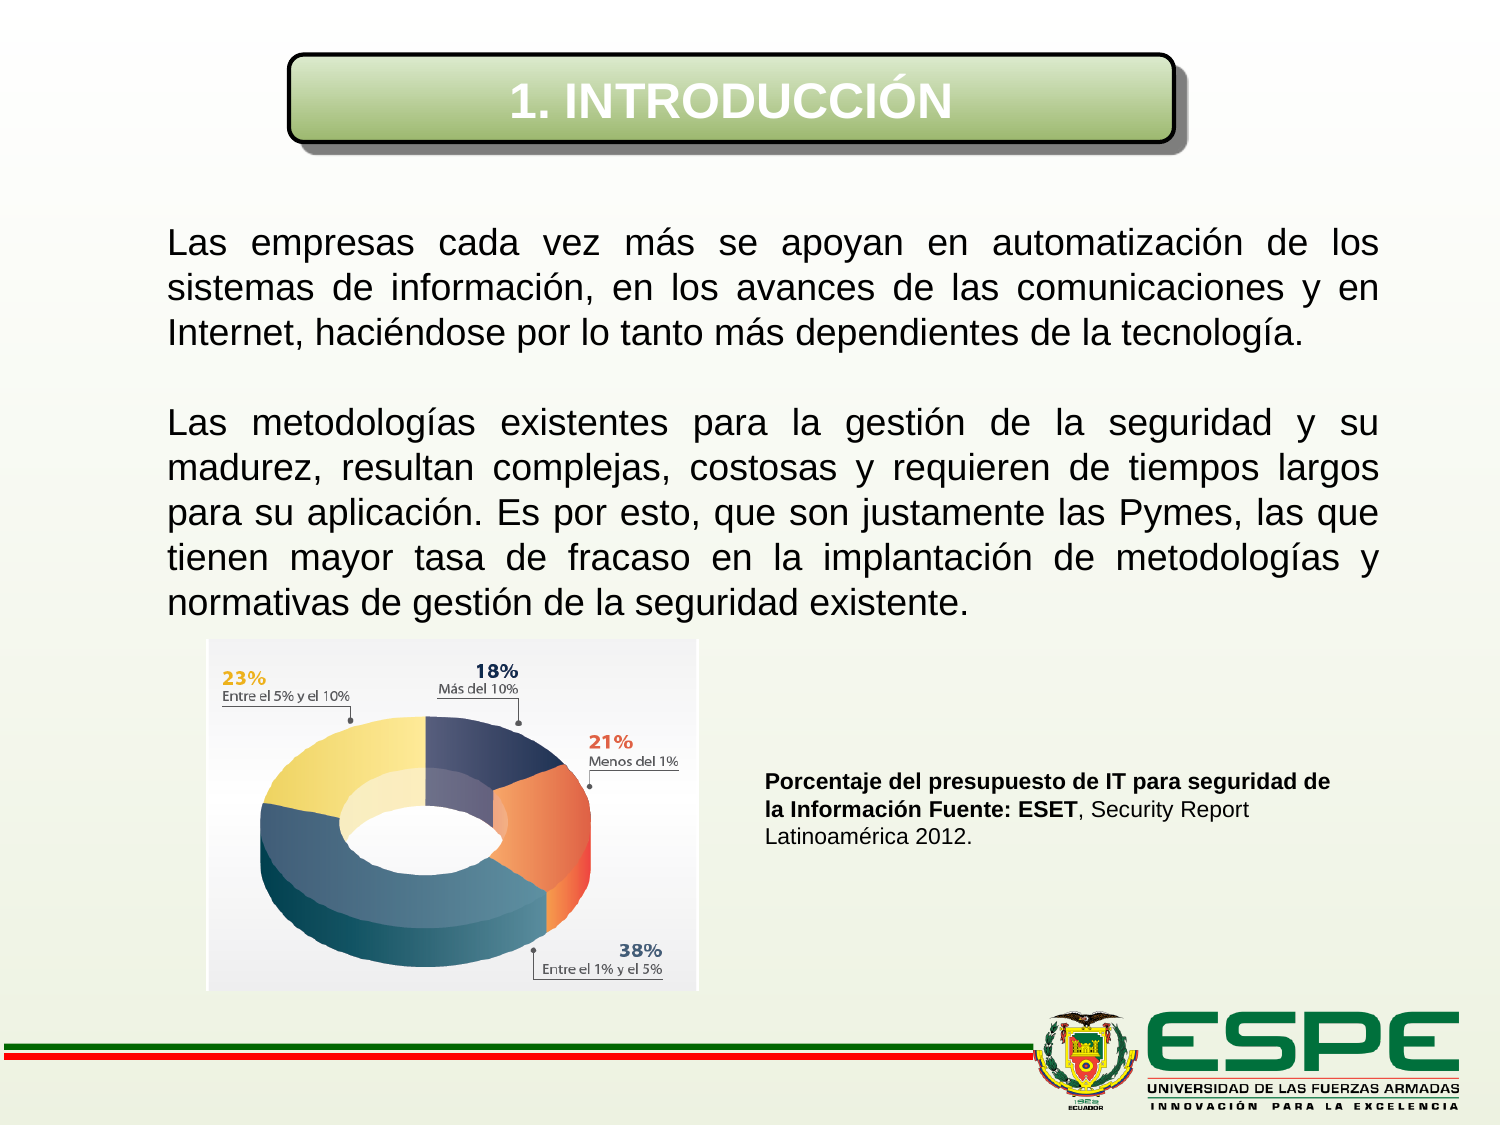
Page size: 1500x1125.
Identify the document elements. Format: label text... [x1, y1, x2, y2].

picture [206, 639, 699, 992]
text_box 1. INTRODUCCIÓN [288, 54, 1174, 143]
picture [1033, 1011, 1459, 1110]
text_box Porcentaje del presupuesto de IT para seguridad de la Información Fuente: ESET, Security Report Latinoamérica 2012. [750, 759, 1360, 857]
text_box Las empresas cada vez más se apoyan en automatización de los sistemas de información, en los avances de las comunicaciones y en Internet, haciéndose por lo tanto más dependientes de la tecnología. Las metodologías existentes para la gestión de la seguridad y su madurez, resultan complejas, costosas y requieren de tiempos largos para su aplicación. Es por esto, que son justamente las Pymes, las que tienen mayor tasa de fracaso en la implantación de metodologías y normativas de gestión de la seguridad existente. [152, 210, 1395, 631]
